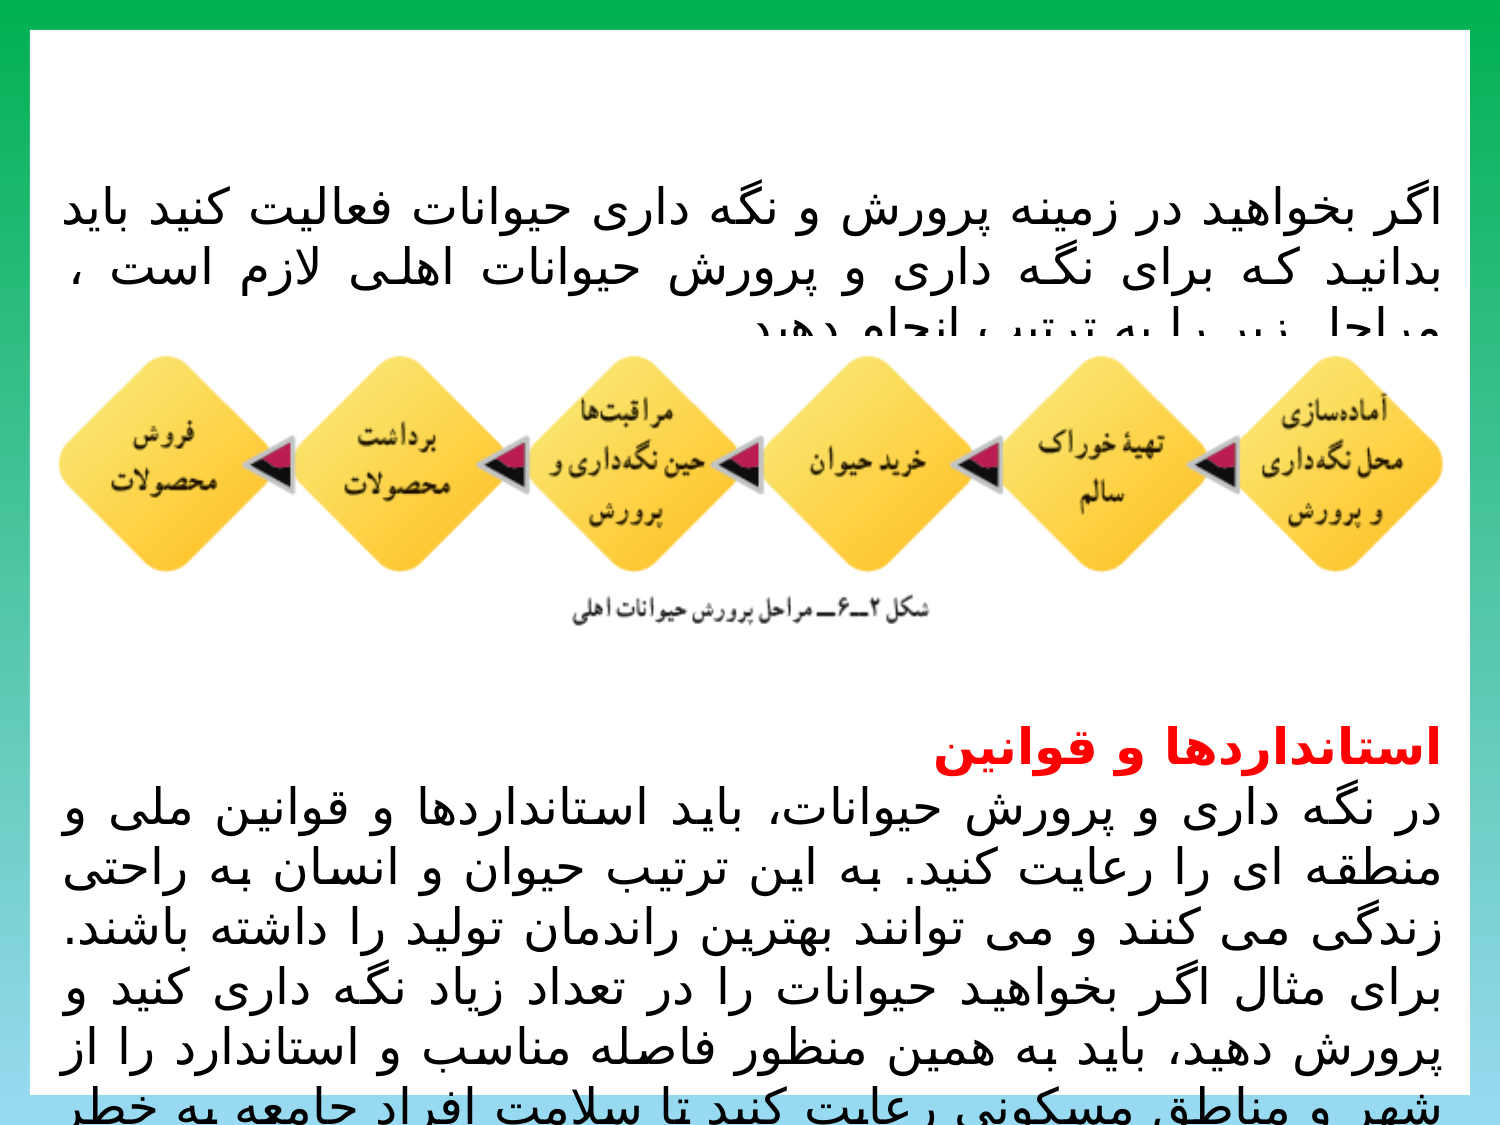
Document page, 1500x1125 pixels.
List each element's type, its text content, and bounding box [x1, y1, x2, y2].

text_box اگر بخواهید در زمینه پرورش و نگه داری حیوانات فعالیت کنید باید بدانید که برای نگه داری و پرورش حیوانات اهلی لازم است ، مراحل زیر را به ترتیب انجام دهید. استانداردها و قوانین در نگه داری و پرورش حیوانات، باید استانداردها و قوانین ملی و منطقه ای را رعایت کنید. به این ترتیب حیوان و انسان به راحتی زندگی می کنند و می توانند بهترین راندمان تولید را داشته باشند. برای مثال اگر بخواهید حیوانات را در تعداد زیاد نگه داری کنید و پرورش دهید، باید به همین منظور فاصله مناسب و استاندارد را از شهر و مناطق مسکونی رعایت کنید تا سلامت افراد جامعه به خطر نیفتد. [44, 166, 1459, 1125]
picture [51, 335, 1449, 641]
